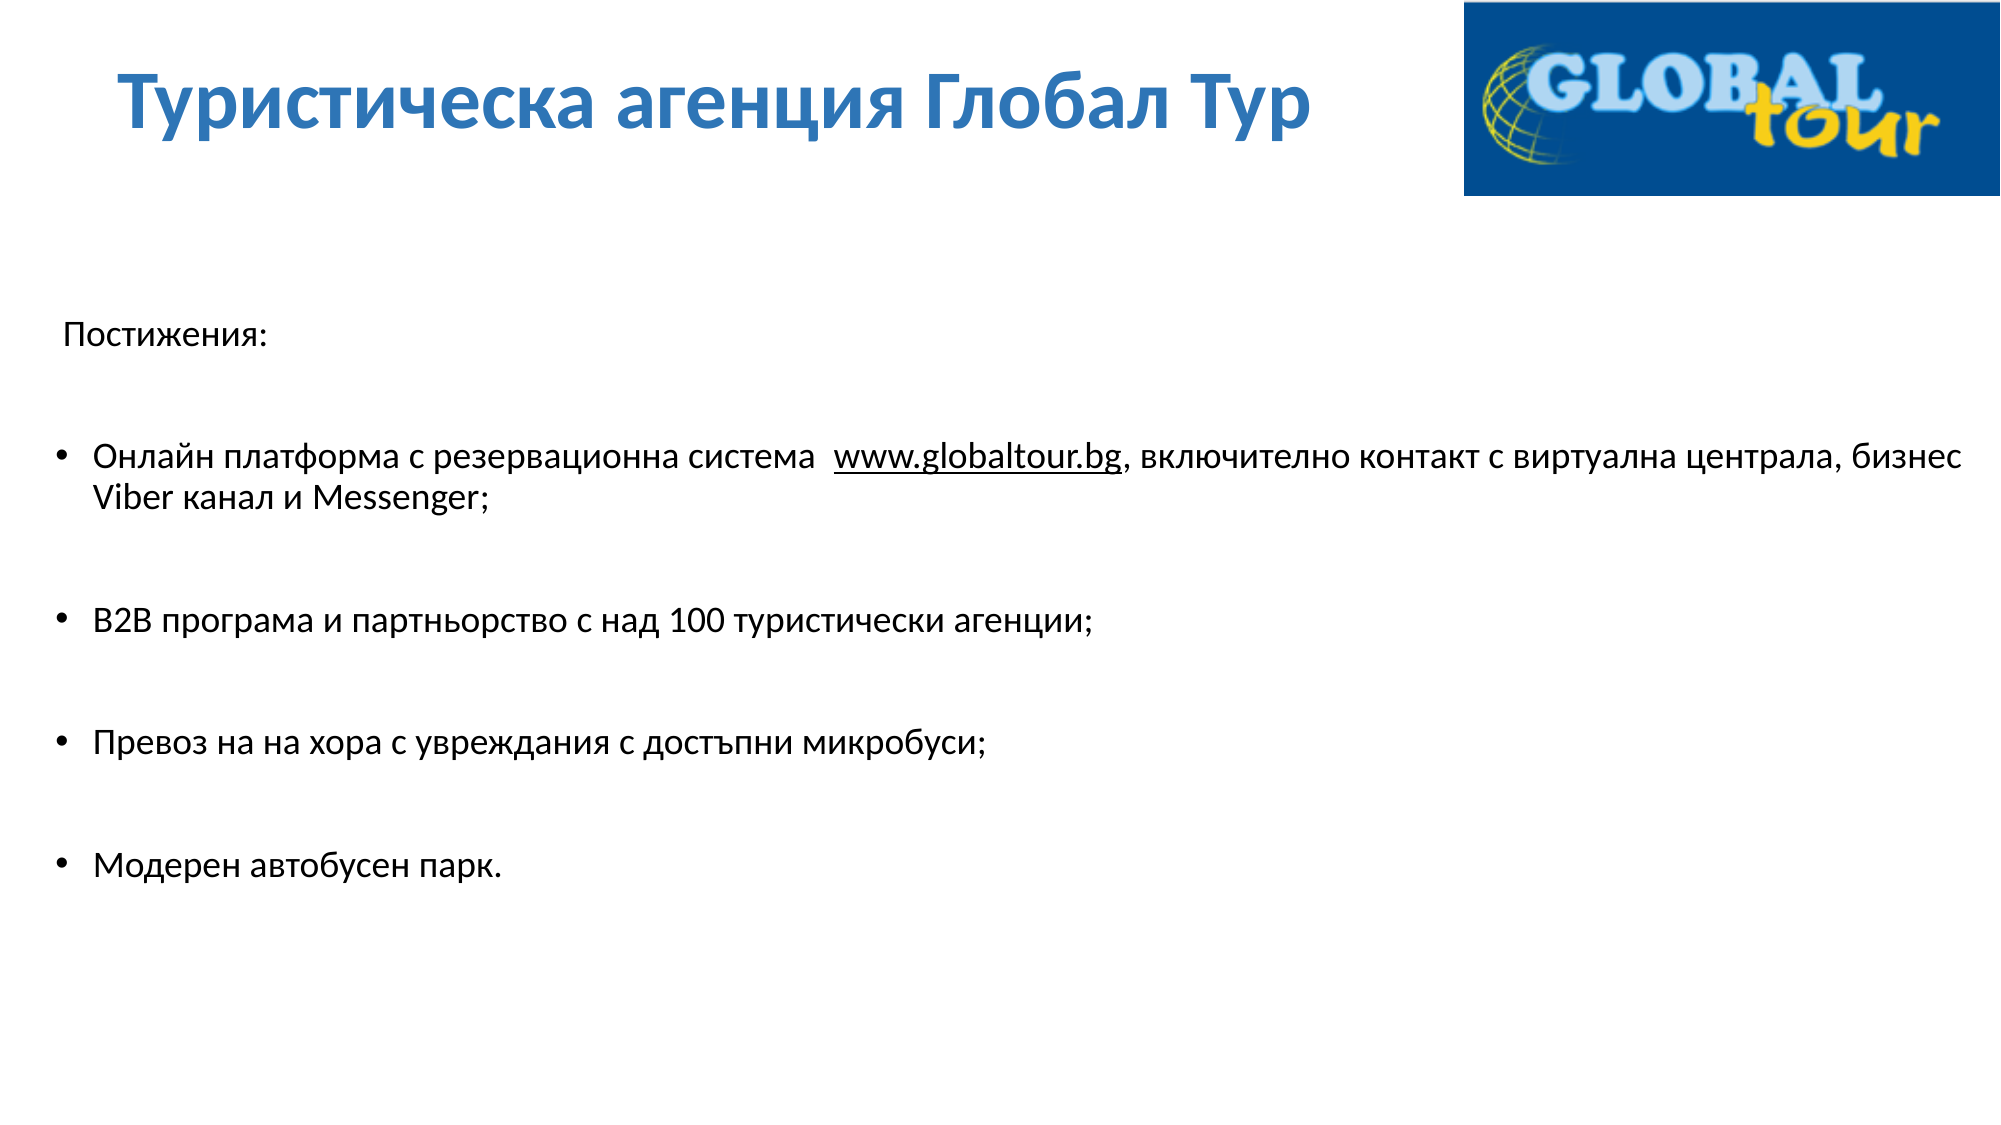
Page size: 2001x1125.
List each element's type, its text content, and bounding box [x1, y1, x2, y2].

picture [1464, 0, 2000, 196]
title Туристическа агенция Глобал Тур [83, 42, 1464, 160]
list Постижения: Онлайн платформа с резервационна система www.globaltour.bg, включително контакт с виртуална централа, бизнес Viber канал и Messenger; B2B програма и партньорство с над 100 туристически агенции; Превоз на на хора с увреждания с достъпни микробуси; Модерен автобусен парк. [40, 179, 1986, 1097]
